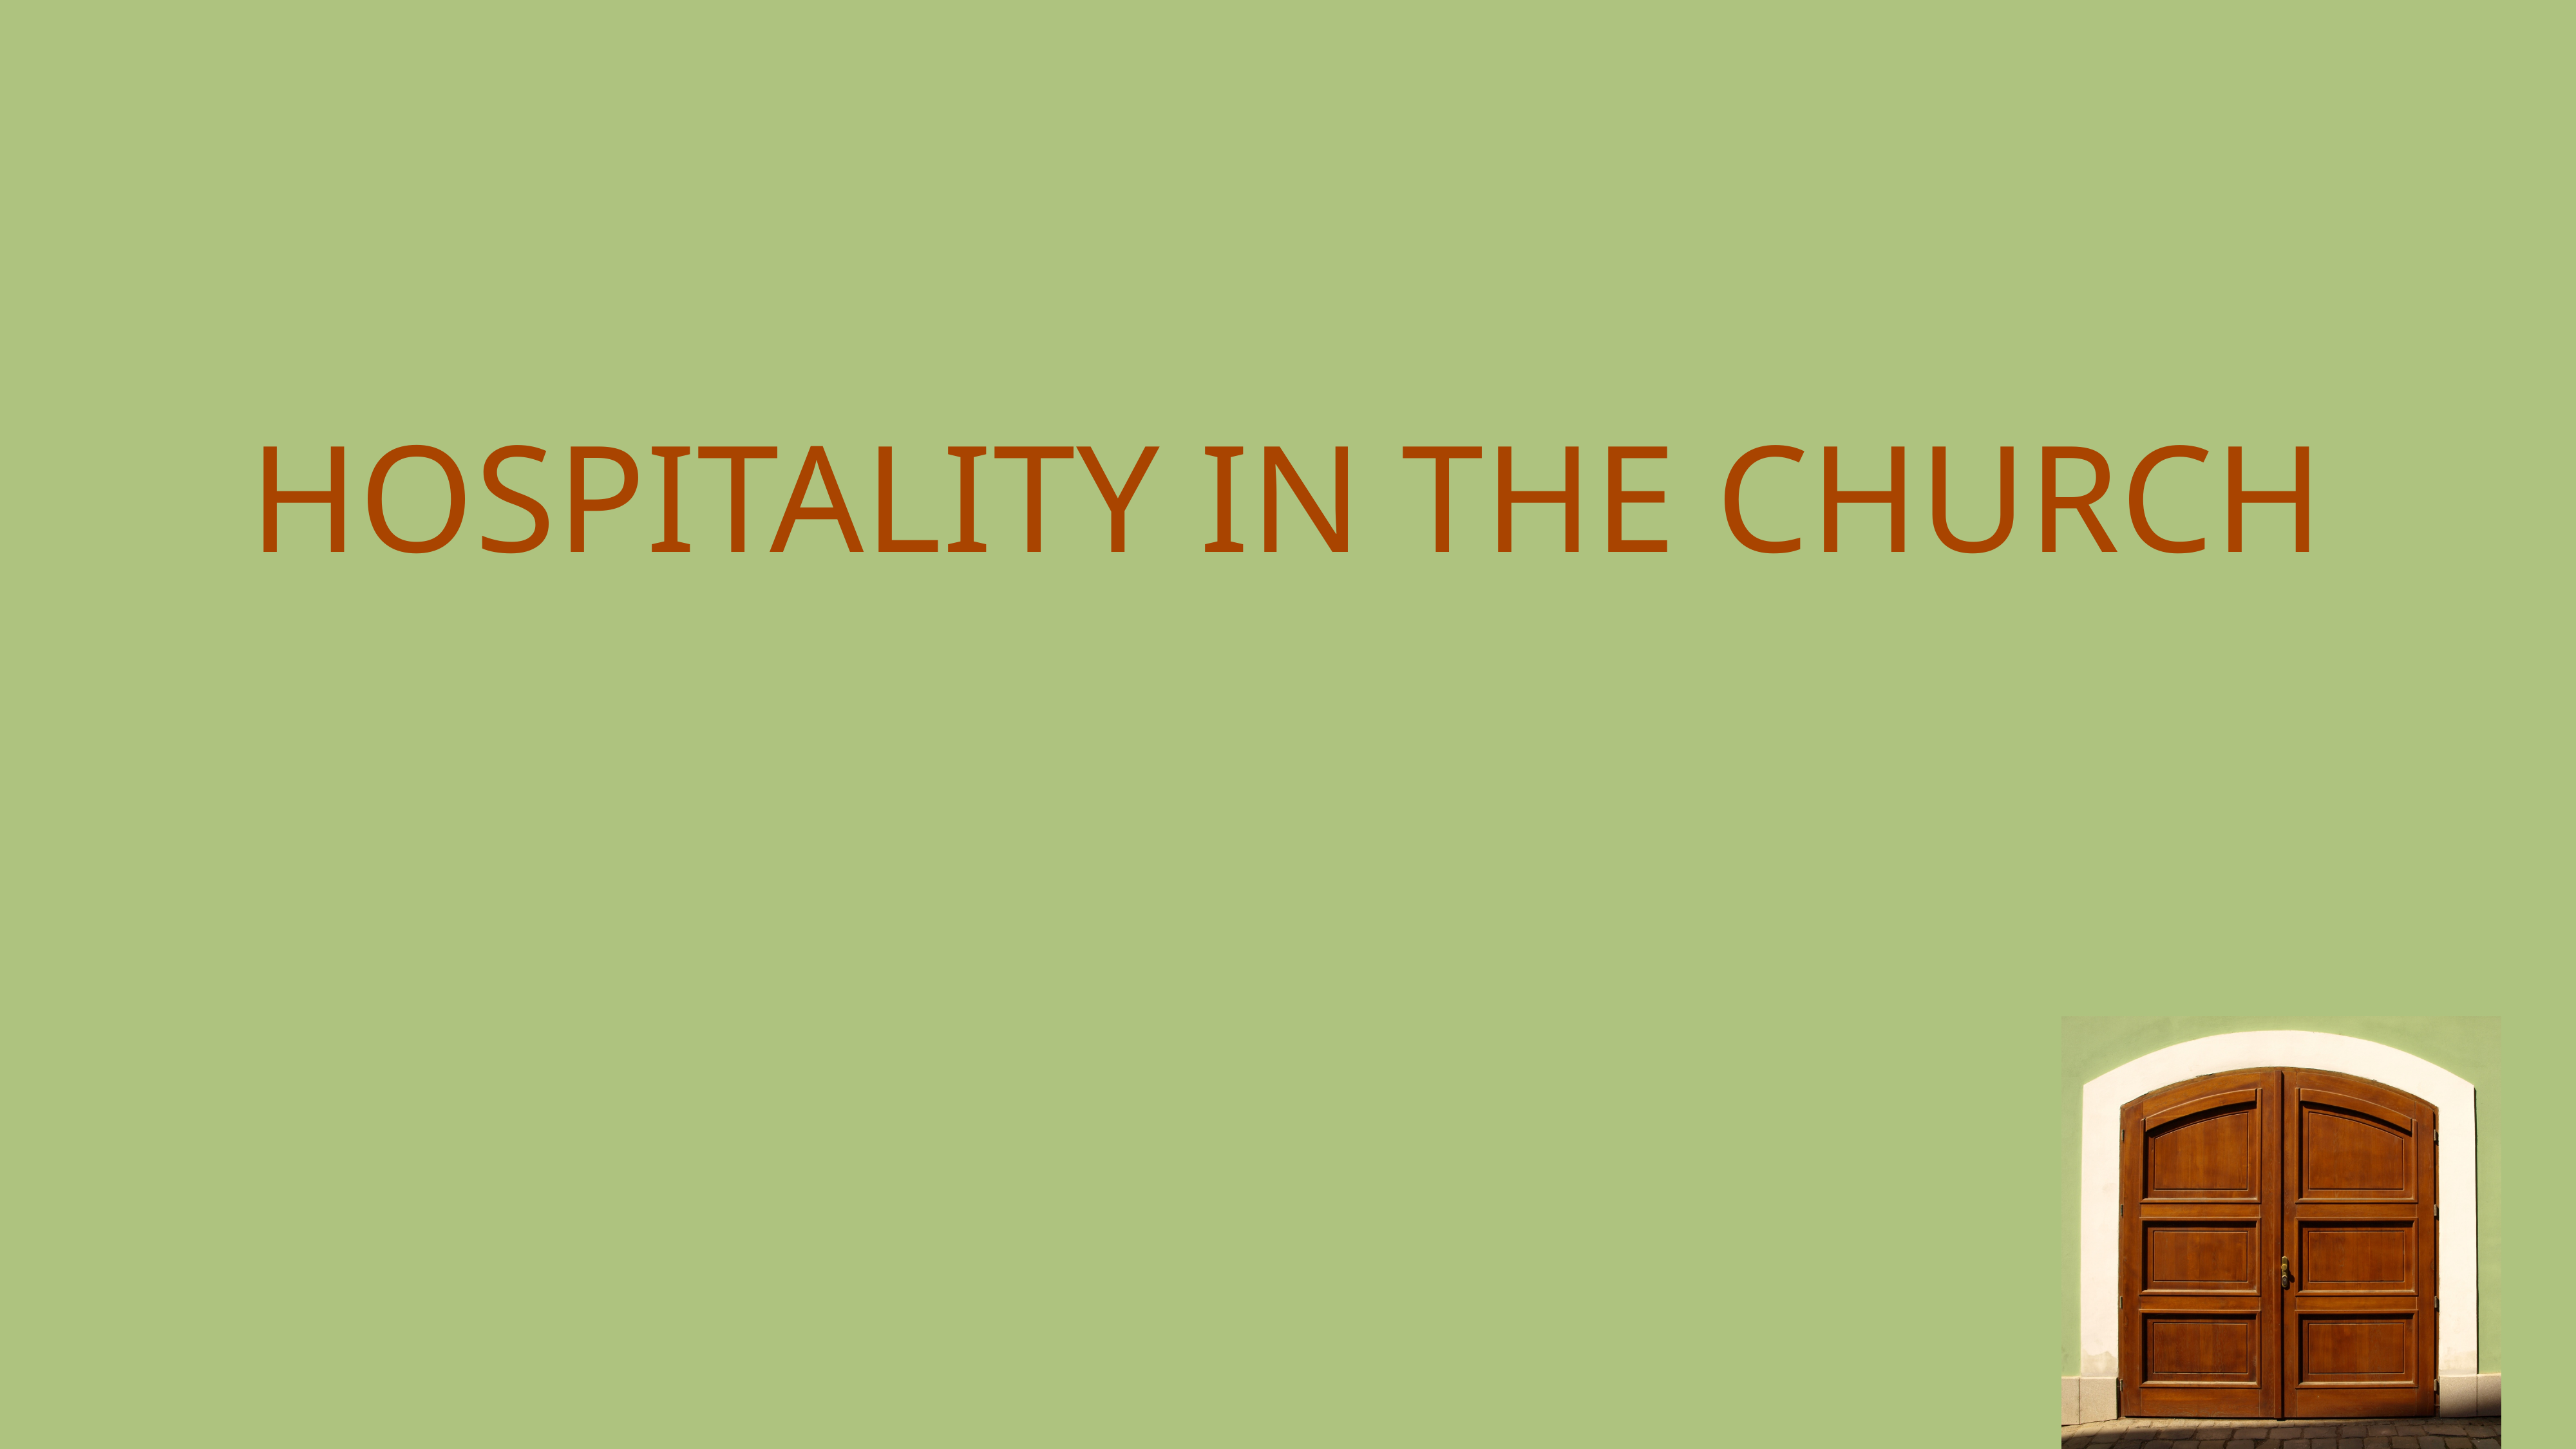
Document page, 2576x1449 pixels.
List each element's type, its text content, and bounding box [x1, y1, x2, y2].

title Hospitality in the church [161, 276, 2415, 711]
picture [2061, 1016, 2502, 1449]
